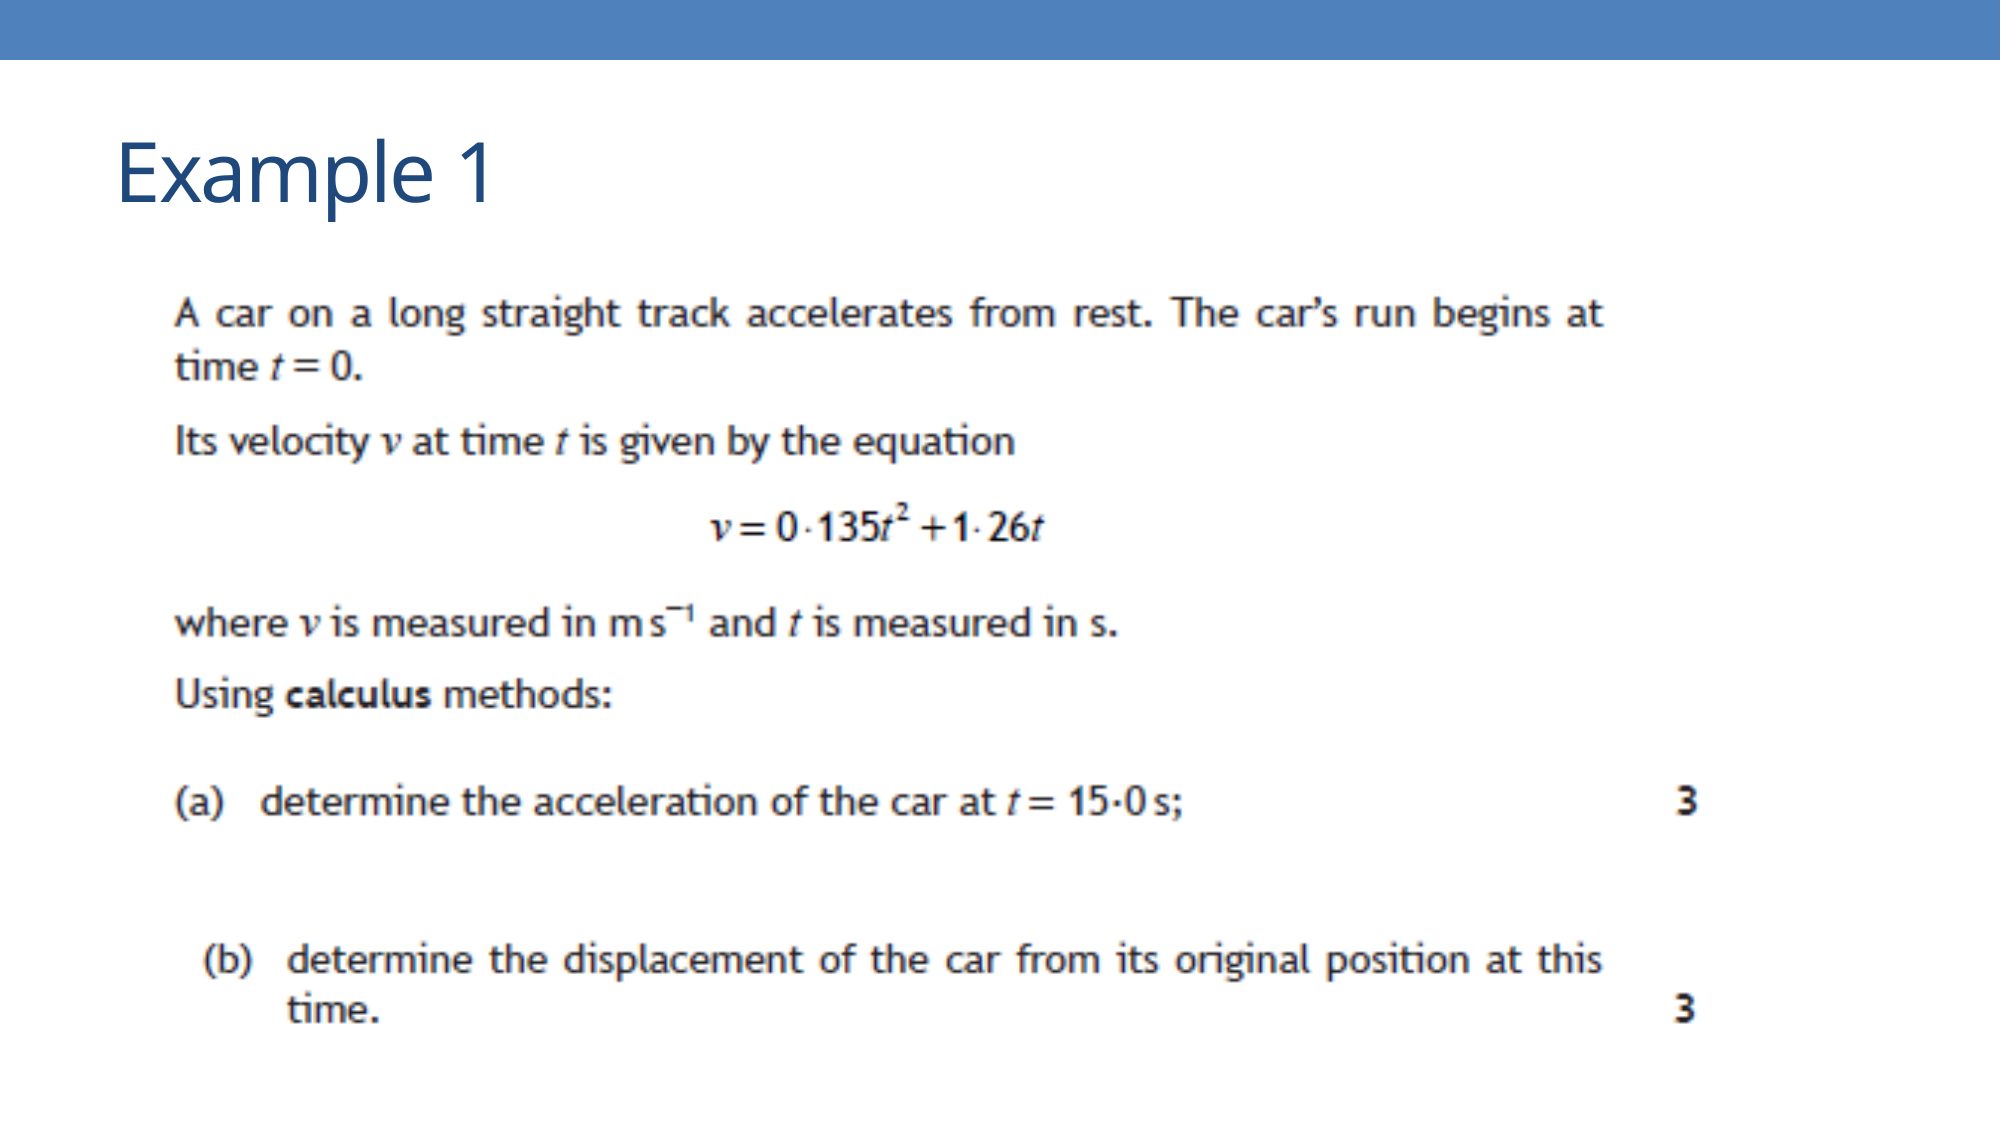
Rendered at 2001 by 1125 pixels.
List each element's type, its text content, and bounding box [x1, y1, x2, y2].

title Example 1 [99, 87, 1900, 250]
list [137, 273, 1721, 843]
picture [137, 874, 1721, 1059]
